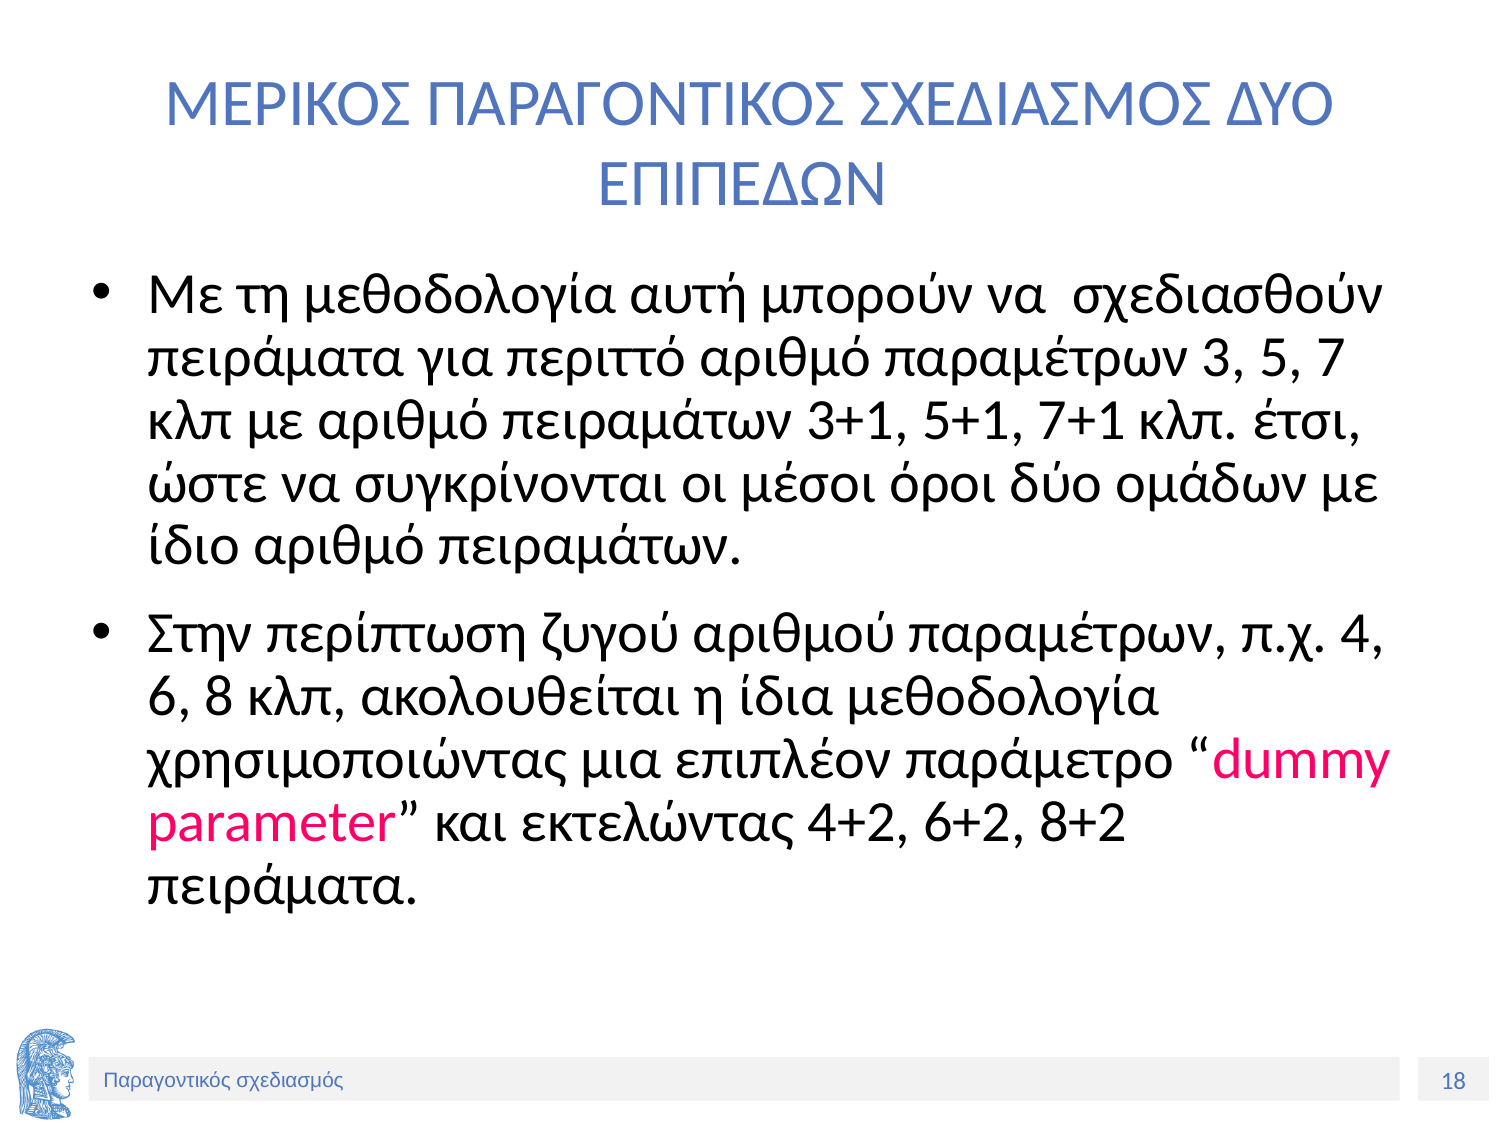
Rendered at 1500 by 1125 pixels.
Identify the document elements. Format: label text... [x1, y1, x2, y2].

title ΜΕΡΙΚΟΣ ΠΑΡΑΓΟΝΤΙΚΟΣ ΣΧΕΔΙΑΣΜΟΣ ΔΥΟ ΕΠΙΠΕΔΩΝ [74, 44, 1426, 233]
picture [9, 1025, 81, 1120]
list Με τη μεθοδολογία αυτή μπορούν να σχεδιασθούν πειράματα για περιττό αριθμό παραμέτρων 3, 5, 7 κλπ με αριθμό πειραμάτων 3+1, 5+1, 7+1 κλπ. έτσι, ώστε να συγκρίνονται οι μέσοι όροι δύο ομάδων με ίδιο αριθμό πειραμάτων. Στην περίπτωση ζυγού αριθμού παραμέτρων, π.χ. 4, 6, 8 κλπ, ακολουθείται η ίδια μεθοδολογία χρησιμοποιώντας μια επιπλέον παράμετρο “dummy parameter” και εκτελώντας 4+2, 6+2, 8+2 πειράματα. [75, 255, 1427, 999]
